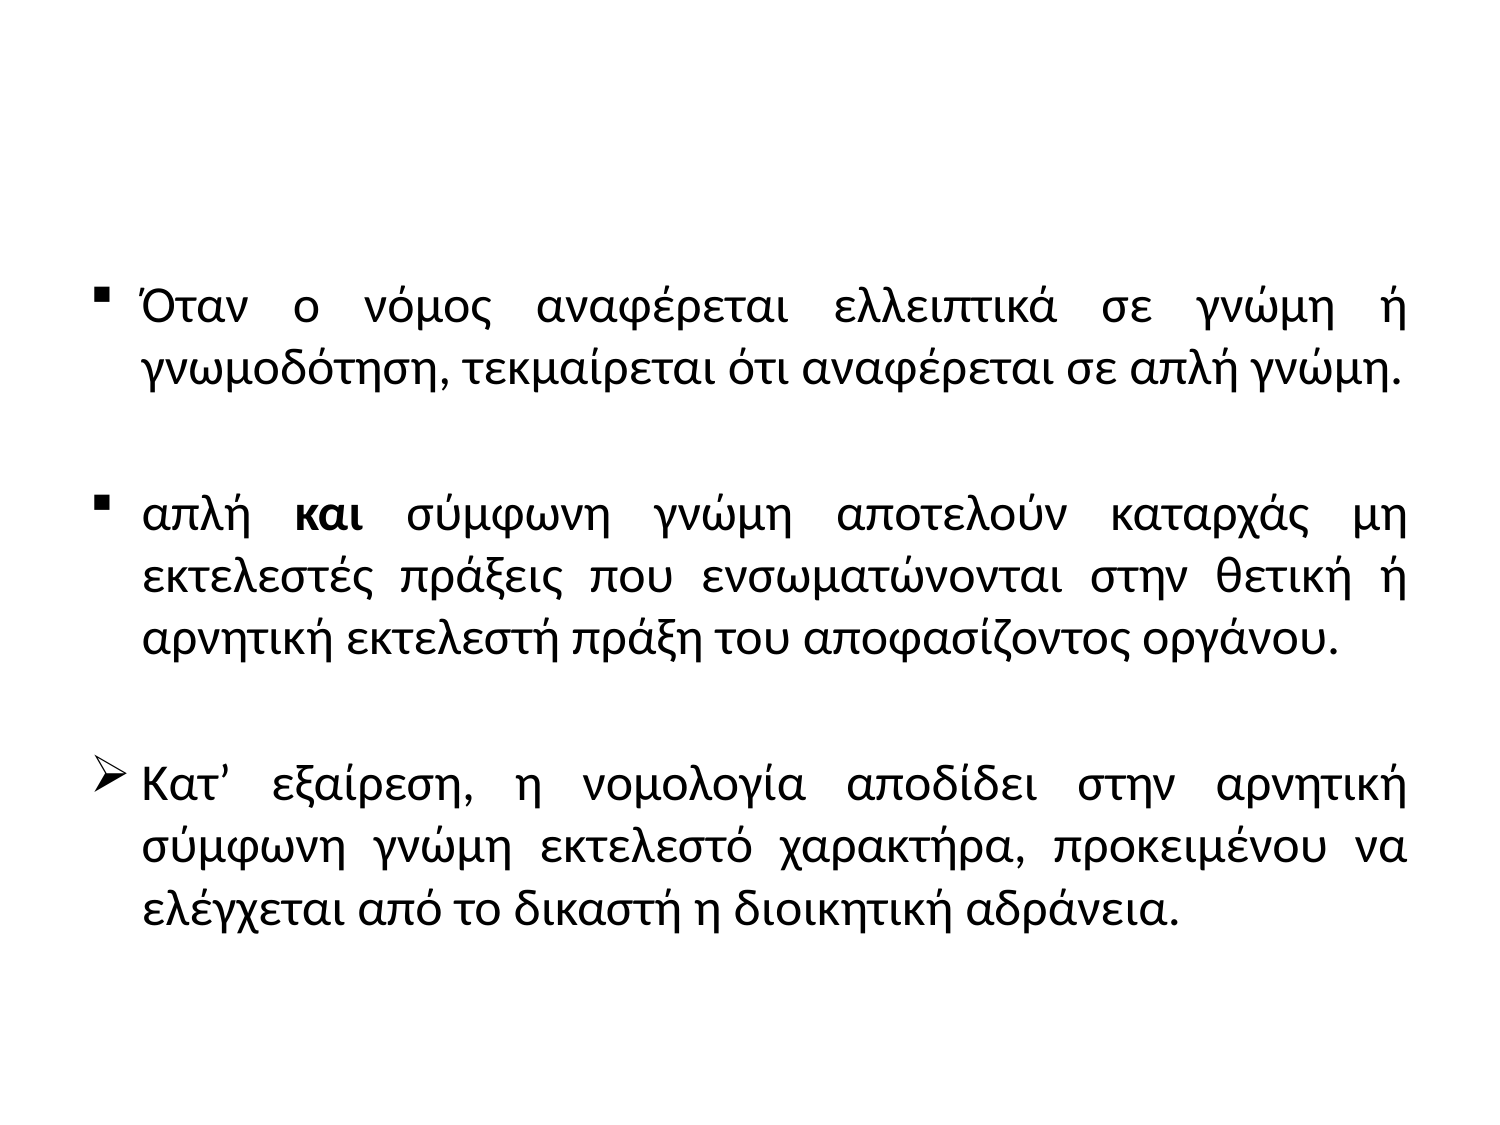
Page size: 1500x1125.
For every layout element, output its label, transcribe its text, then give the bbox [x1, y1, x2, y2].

list Όταν ο νόμος αναφέρεται ελλειπτικά σε γνώμη ή γνωμοδότηση, τεκμαίρεται ότι αναφέρεται σε απλή γνώμη. απλή και σύμφωνη γνώμη αποτελούν καταρχάς μη εκτελεστές πράξεις που ενσωματώνονται στην θετική ή αρνητική εκτελεστή πράξη του αποφασίζοντος οργάνου. Κατ’ εξαίρεση, η νομολογία αποδίδει στην αρνητική σύμφωνη γνώμη εκτελεστό χαρακτήρα, προκειμένου να ελέγχεται από το δικαστή η διοικητική αδράνεια. [75, 262, 1425, 1005]
